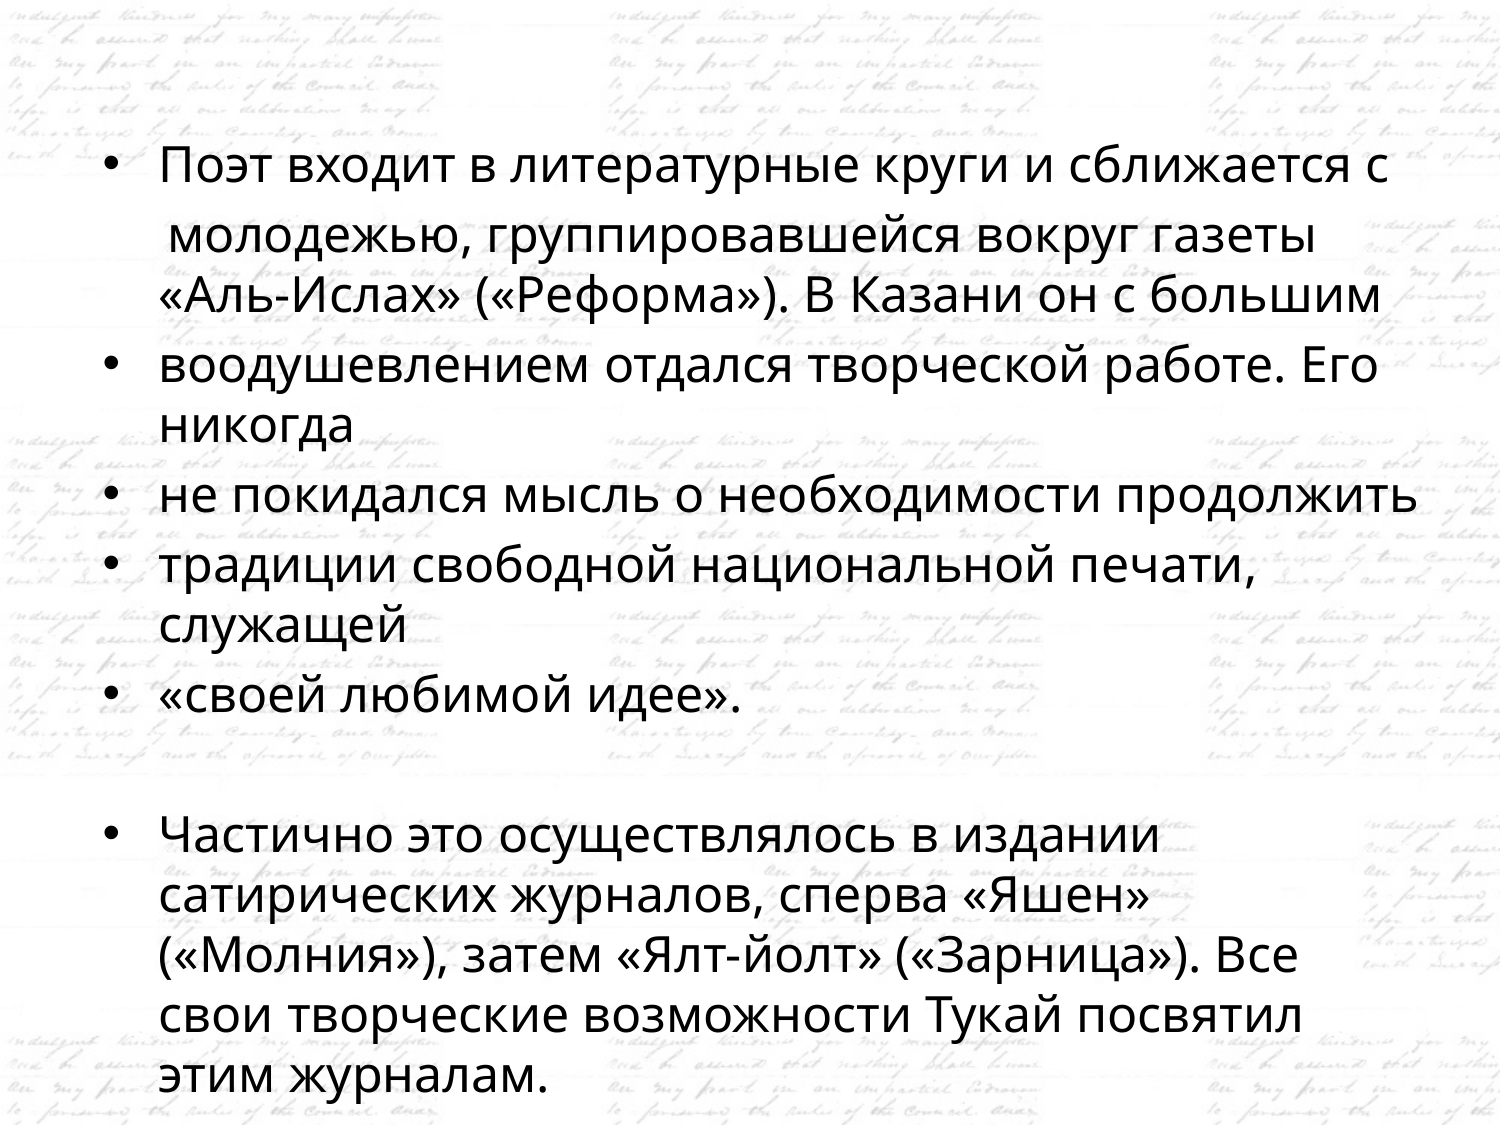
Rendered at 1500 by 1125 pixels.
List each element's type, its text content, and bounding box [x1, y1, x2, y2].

list Поэт входит в литературные круги и сближается с молодежью, группировавшейся вокруг газеты «Аль-Ислах» («Реформа»). В Казани он с большим воодушевлением отдался творческой работе. Его никогда не покидался мысль о необходимости продолжить традиции свободной национальной печати, служащей «своей любимой идее». Частично это осуществлялось в издании сатирических журналов, сперва «Яшен» («Молния»), затем «Ялт-йолт» («Зарница»). Все свои творческие возможности Тукай посвятил этим журналам. [87, 125, 1438, 868]
